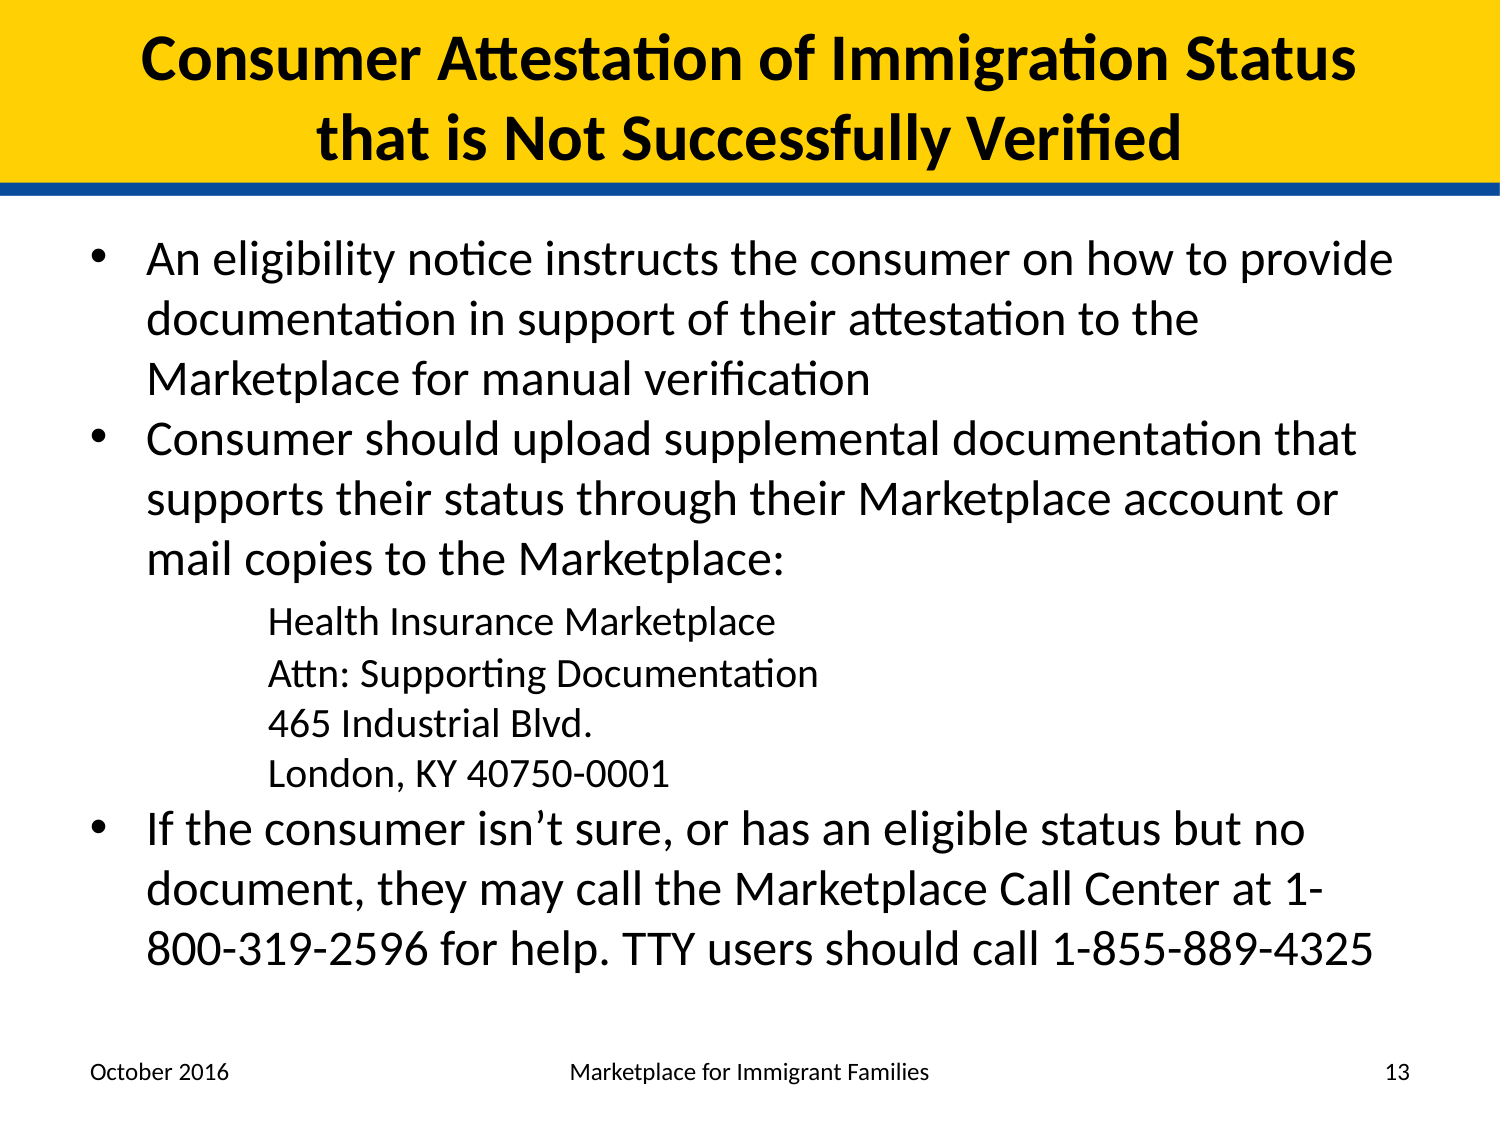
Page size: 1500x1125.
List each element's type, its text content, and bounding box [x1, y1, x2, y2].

text_box October 2016 [75, 1040, 425, 1100]
title Consumer Attestation of Immigration Status that is Not Successfully Verified [75, 0, 1425, 188]
text_box An eligibility notice instructs the consumer on how to provide documentation in support of their attestation to the Marketplace for manual verification Consumer should upload supplemental documentation that supports their status through their Marketplace account or mail copies to the Marketplace: Health Insurance Marketplace Attn: Supporting Documentation 465 Industrial Blvd. London, KY 40750-0001 If the consumer isn’t sure, or has an eligible status but no document, they may call the Marketplace Call Center at 1-800-319-2596 for help. TTY users should call 1-855-889-4325 [74, 218, 1425, 984]
text_box Marketplace for Immigrant Families [425, 1040, 1074, 1100]
text_box 13 [1074, 1040, 1425, 1100]
